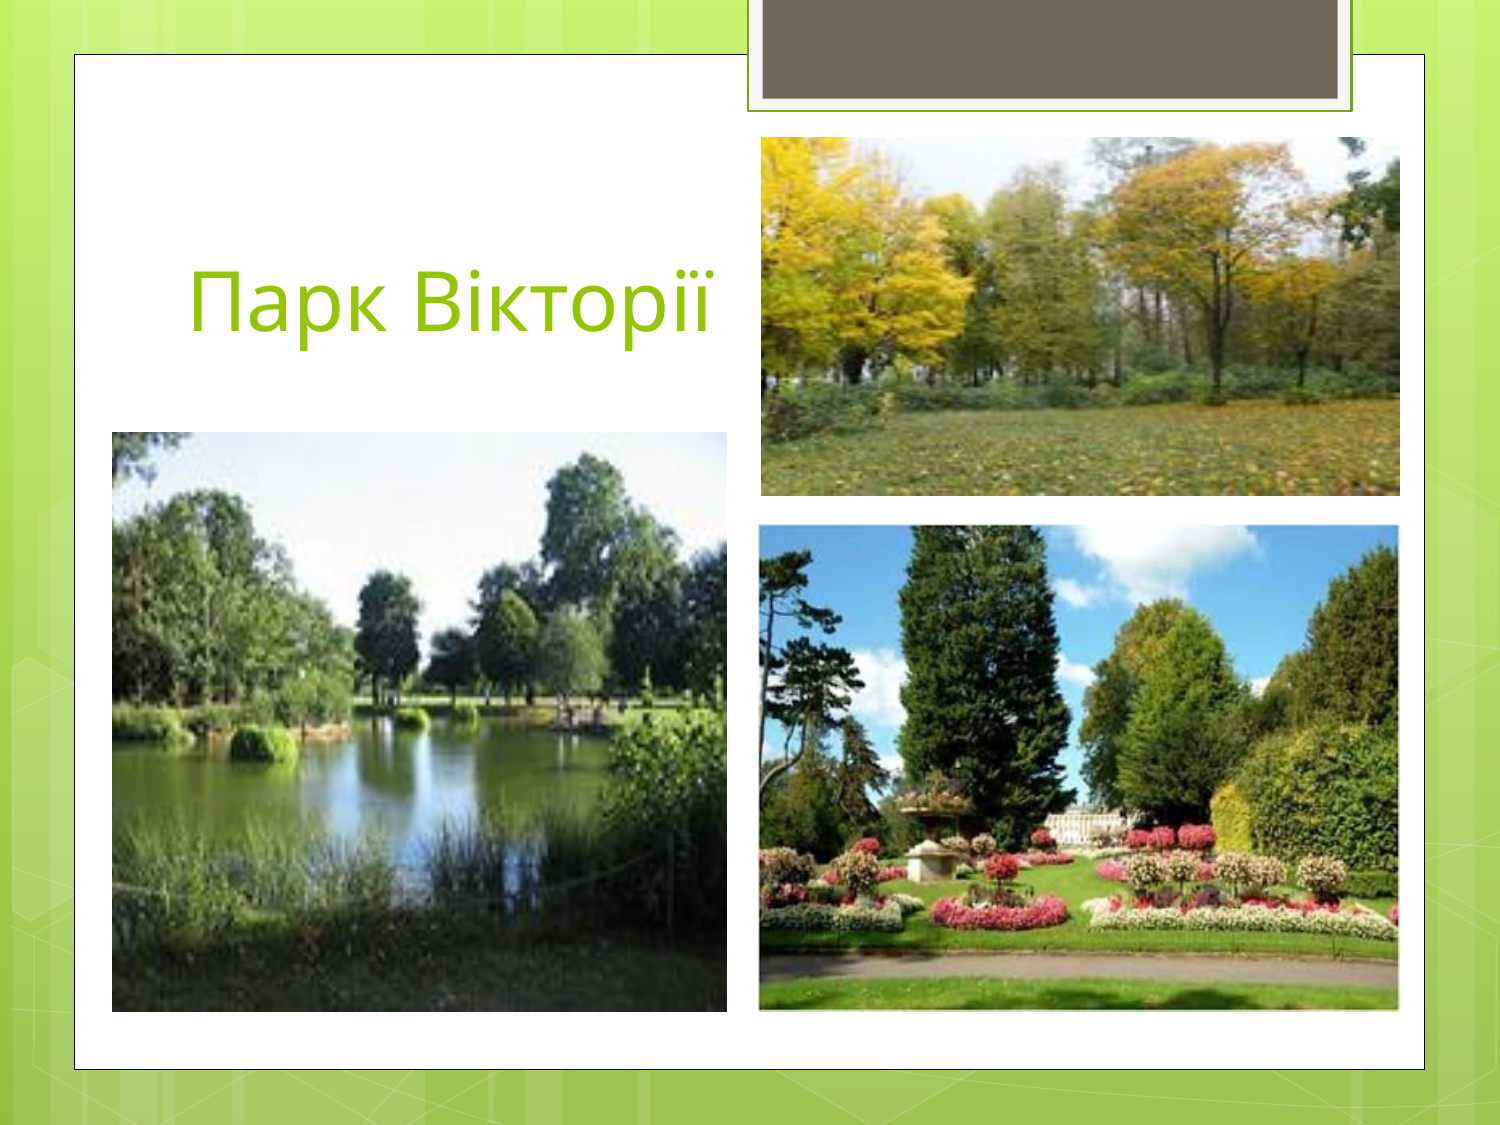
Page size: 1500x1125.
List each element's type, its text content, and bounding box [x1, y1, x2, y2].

title Парк Вікторії [171, 168, 755, 357]
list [758, 524, 1400, 1012]
picture [111, 432, 727, 1012]
picture [761, 136, 1400, 496]
